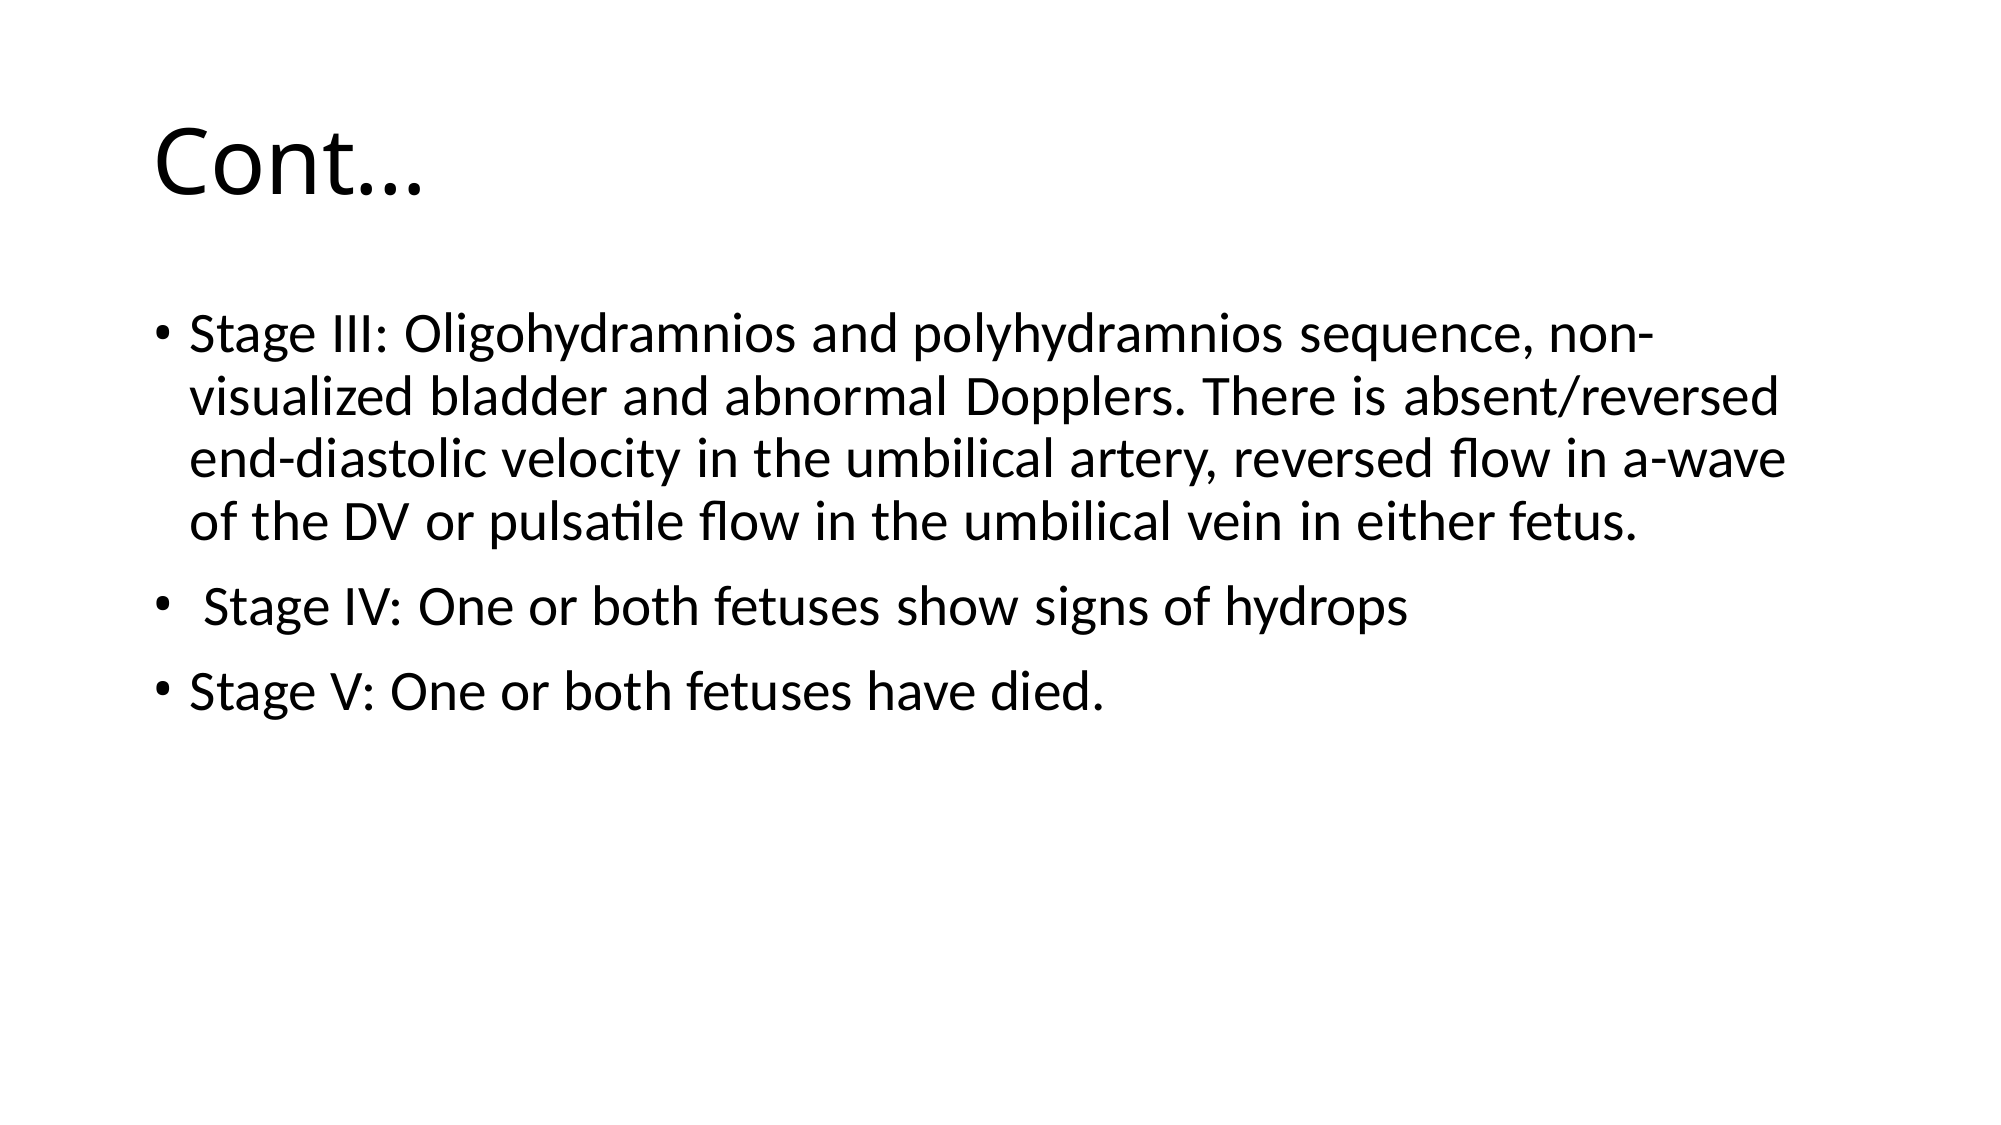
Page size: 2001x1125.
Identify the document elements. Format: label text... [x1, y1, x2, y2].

title Cont… [150, 50, 1780, 291]
text_box Stage III: Oligohydramnios and polyhydramnios sequence, non- visualized bladder and abnormal Dopplers. There is absent/reversed end-diastolic velocity in the umbilical artery, reversed flow in a-wave of the DV or pulsatile flow in the umbilical vein in either fetus. Stage IV: One or both fetuses show signs of hydrops Stage V: One or both fetuses have died. [150, 294, 1809, 722]
